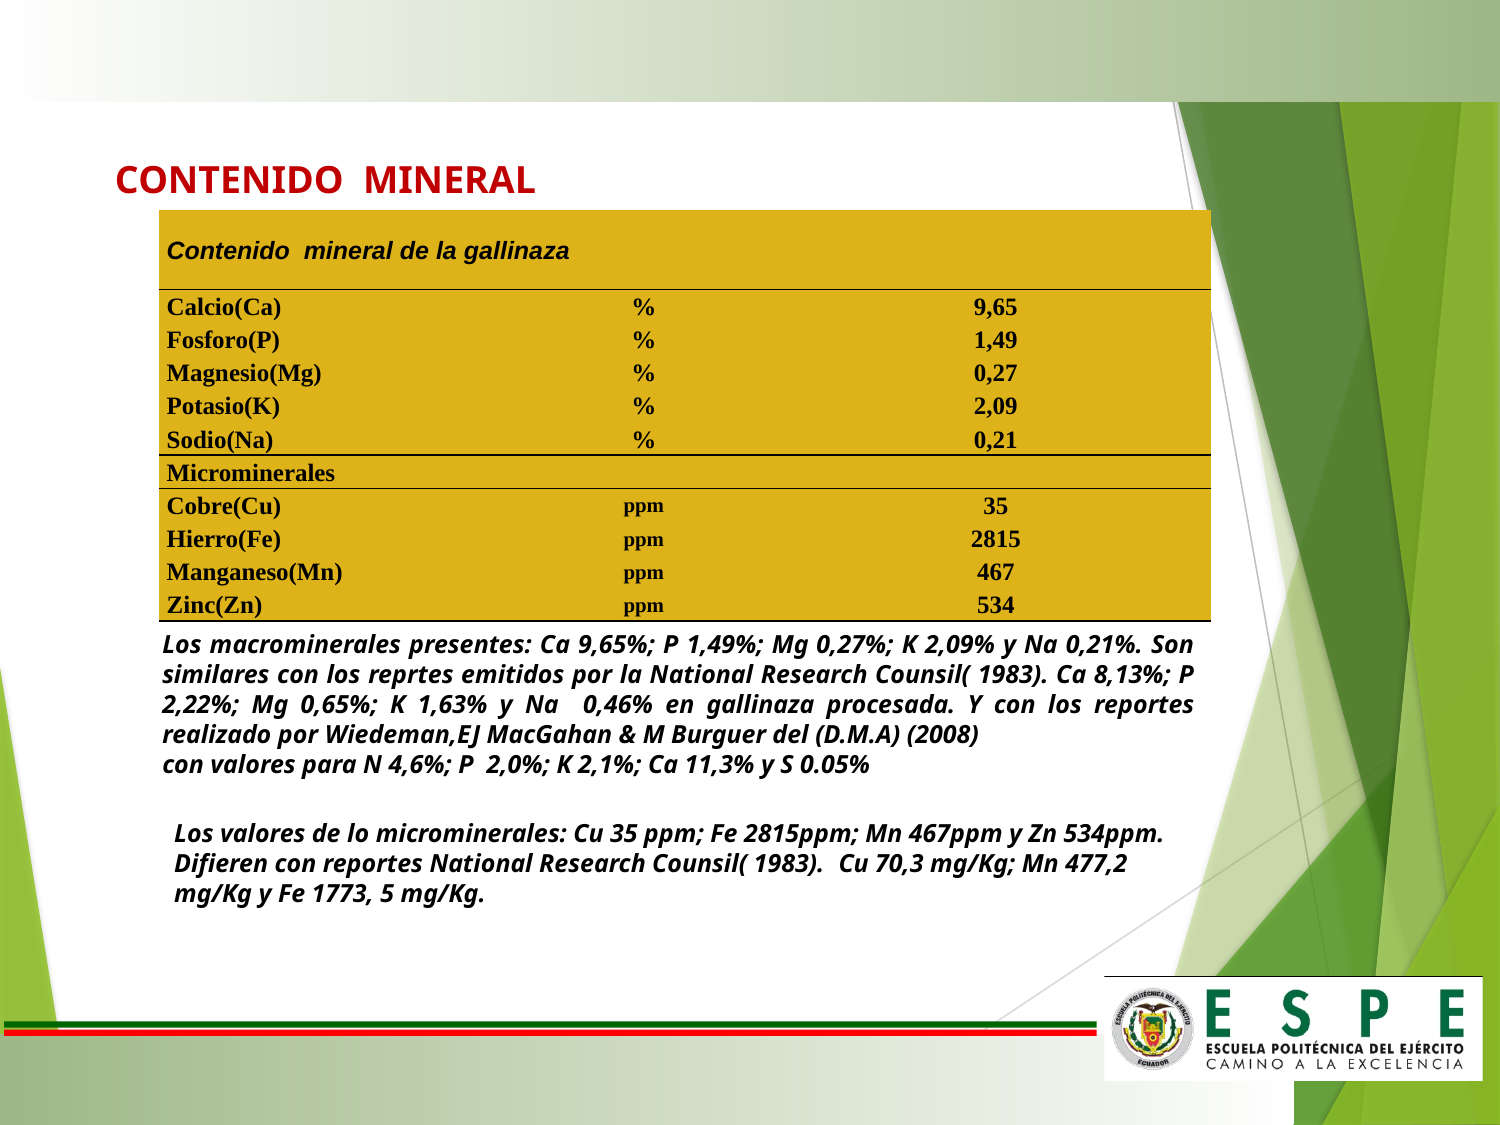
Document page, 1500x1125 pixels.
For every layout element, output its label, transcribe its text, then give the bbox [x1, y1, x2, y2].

table_cell Zinc(Zn) [159, 588, 507, 620]
table_cell 1,49 [781, 323, 1211, 356]
table_cell % [507, 290, 781, 323]
table_cell Magnesio(Mg) [159, 356, 507, 389]
table_cell Microminerales [159, 456, 1211, 488]
table_cell Fosforo(P) [159, 323, 507, 356]
table_cell 467 [781, 555, 1211, 588]
table_cell % [507, 323, 781, 356]
text_box Los valores de lo microminerales: Cu 35 ppm; Fe 2815ppm; Mn 467ppm y Zn 534ppm. Difieren con reportes National Research Counsil( 1983). Cu 70,3 mg/Kg; Mn 477,2 mg/Kg y Fe 1773, 5 mg/Kg. [159, 810, 1211, 916]
table_cell ppm [507, 555, 781, 588]
table_cell Potasio(K) [159, 389, 507, 422]
table_cell Sodio(Na) [159, 422, 507, 454]
text_box CONTENIDO MINERAL [100, 148, 998, 209]
table_cell % [507, 356, 781, 389]
table_cell ppm [507, 588, 781, 620]
table_cell ppm [507, 522, 781, 555]
text_box Los macrominerales presentes: Ca 9,65%; P 1,49%; Mg 0,27%; K 2,09% y Na 0,21%. Son similares con los reprtes emitidos por la National Research Counsil( 1983). Ca 8,13%; P 2,22%; Mg 0,65%; K 1,63% y Na 0,46% en gallinaza procesada. Y con los reportes realizado por Wiedeman,EJ MacGahan & M Burguer del (D.M.A) (2008) con valores para N 4,6%; P 2,0%; K 2,1%; Ca 11,3% y S 0.05% [147, 621, 1211, 786]
picture [1104, 976, 1483, 1081]
table_cell 0,27 [781, 356, 1211, 389]
table_cell Calcio(Ca) [159, 290, 507, 323]
table_cell % [507, 422, 781, 454]
table_cell Manganeso(Mn) [159, 555, 507, 588]
table_cell % [507, 389, 781, 422]
table_cell 0,21 [781, 422, 1211, 454]
table_cell Hierro(Fe) [159, 522, 507, 555]
table_cell 9,65 [781, 290, 1211, 323]
table_cell 35 [781, 489, 1211, 522]
table_cell 534 [781, 588, 1211, 620]
table_cell 2815 [781, 522, 1211, 555]
table_cell ppm [507, 489, 781, 522]
table_header Contenido mineral de la gallinaza [159, 210, 1211, 289]
table_cell 2,09 [781, 389, 1211, 422]
table_cell Cobre(Cu) [159, 489, 507, 522]
